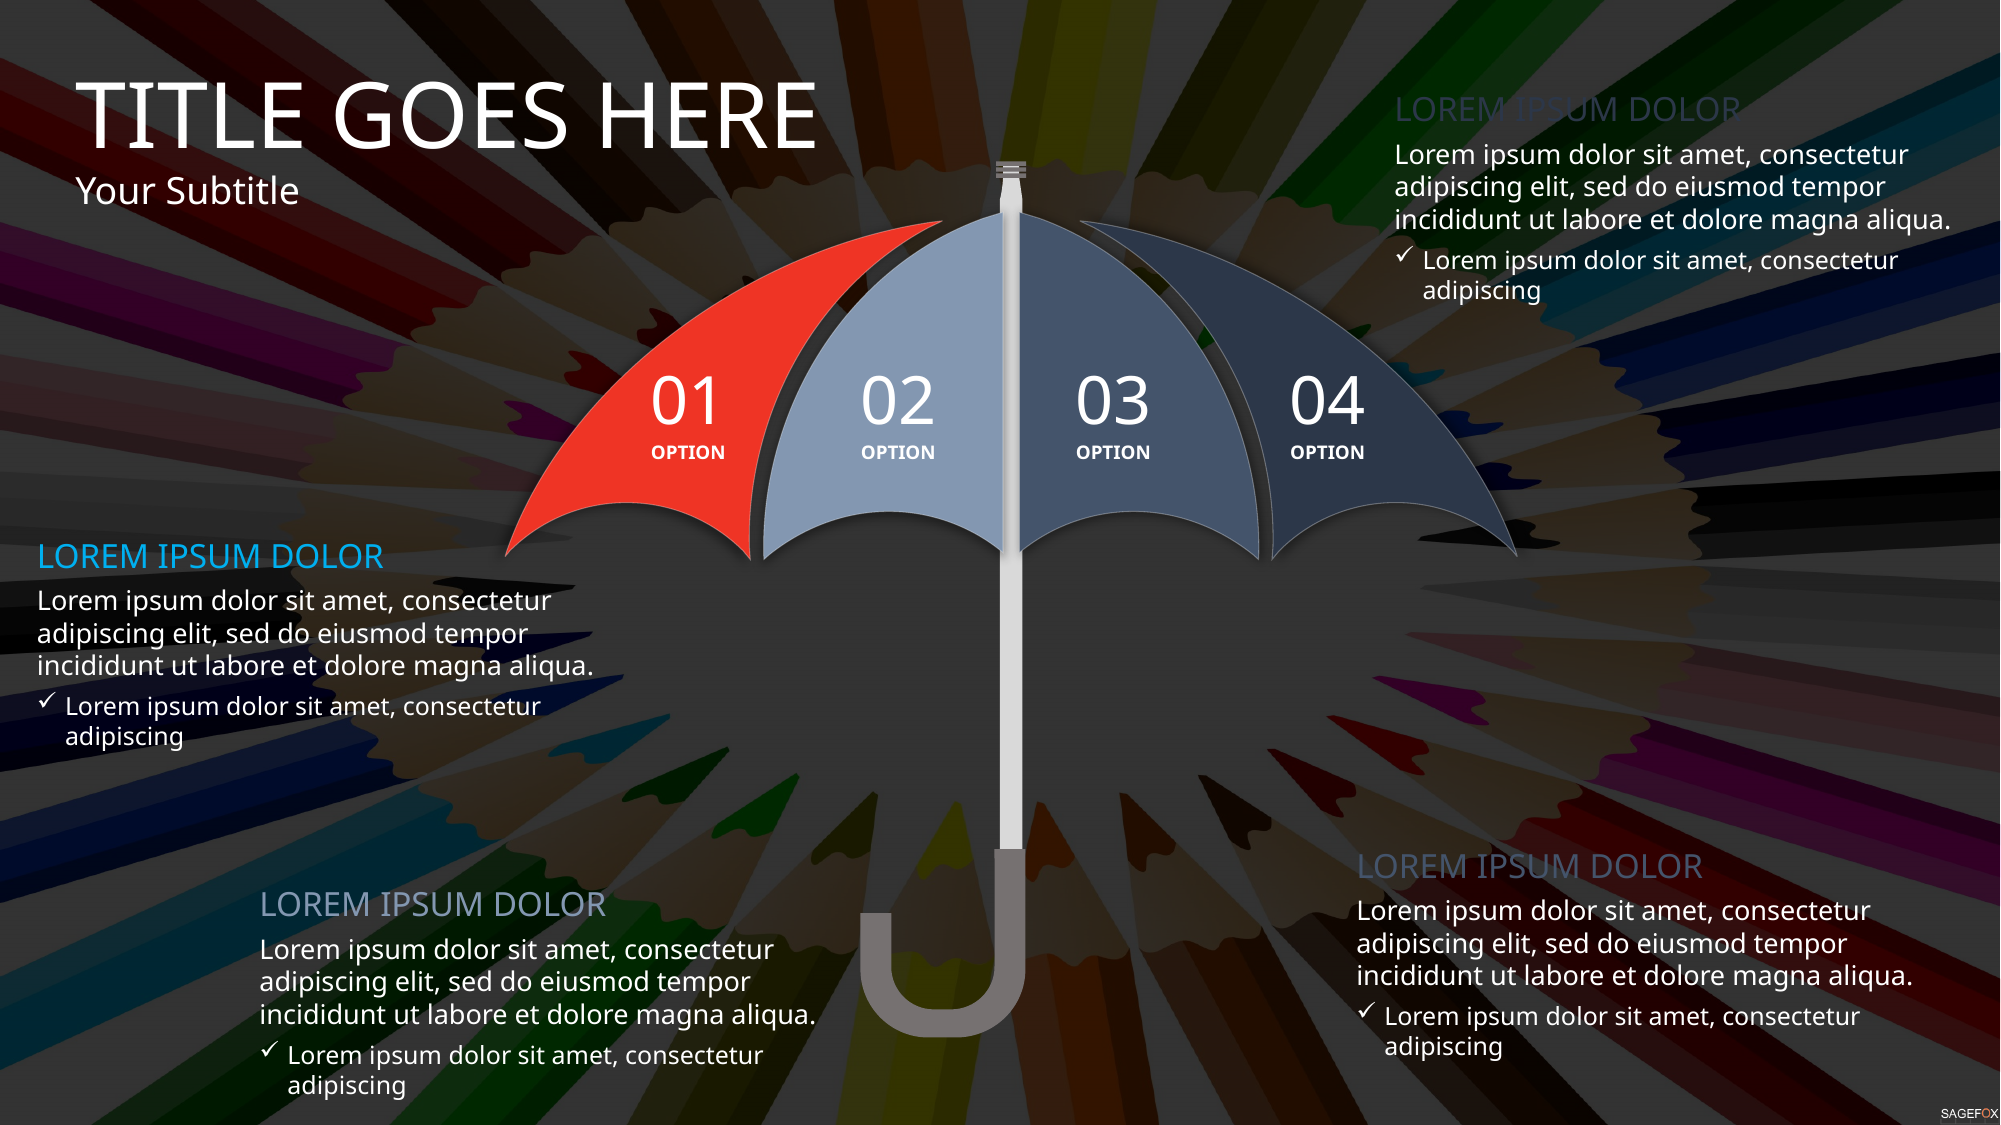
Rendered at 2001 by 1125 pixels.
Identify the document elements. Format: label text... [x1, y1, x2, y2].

text_box LOREM IPSUM DOLOR Lorem ipsum dolor sit amet, consectetur adipiscing elit, sed do eiusmod tempor incididunt ut labore et dolore magna aliqua. Lorem ipsum dolor sit amet, consectetur adipiscing [22, 527, 615, 759]
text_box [1003, 305, 1552, 544]
text_box LOREM IPSUM DOLOR Lorem ipsum dolor sit amet, consectetur adipiscing elit, sed do eiusmod tempor incididunt ut labore et dolore magna aliqua. Lorem ipsum dolor sit amet, consectetur adipiscing [1341, 837, 1936, 1069]
picture [0, 0, 2001, 1125]
text_box TITLE GOES HERE Your Subtitle [60, 49, 1036, 220]
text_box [471, 305, 794, 544]
text_box LOREM IPSUM DOLOR Lorem ipsum dolor sit amet, consectetur adipiscing elit, sed do eiusmod tempor incididunt ut labore et dolore magna aliqua. Lorem ipsum dolor sit amet, consectetur adipiscing [244, 875, 844, 1107]
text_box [794, 196, 982, 593]
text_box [860, 161, 1027, 196]
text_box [860, 593, 1027, 1038]
text_box LOREM IPSUM DOLOR Lorem ipsum dolor sit amet, consectetur adipiscing elit, sed do eiusmod tempor incididunt ut labore et dolore magna aliqua. Lorem ipsum dolor sit amet, consectetur adipiscing [1379, 81, 1975, 312]
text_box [982, 196, 1228, 593]
